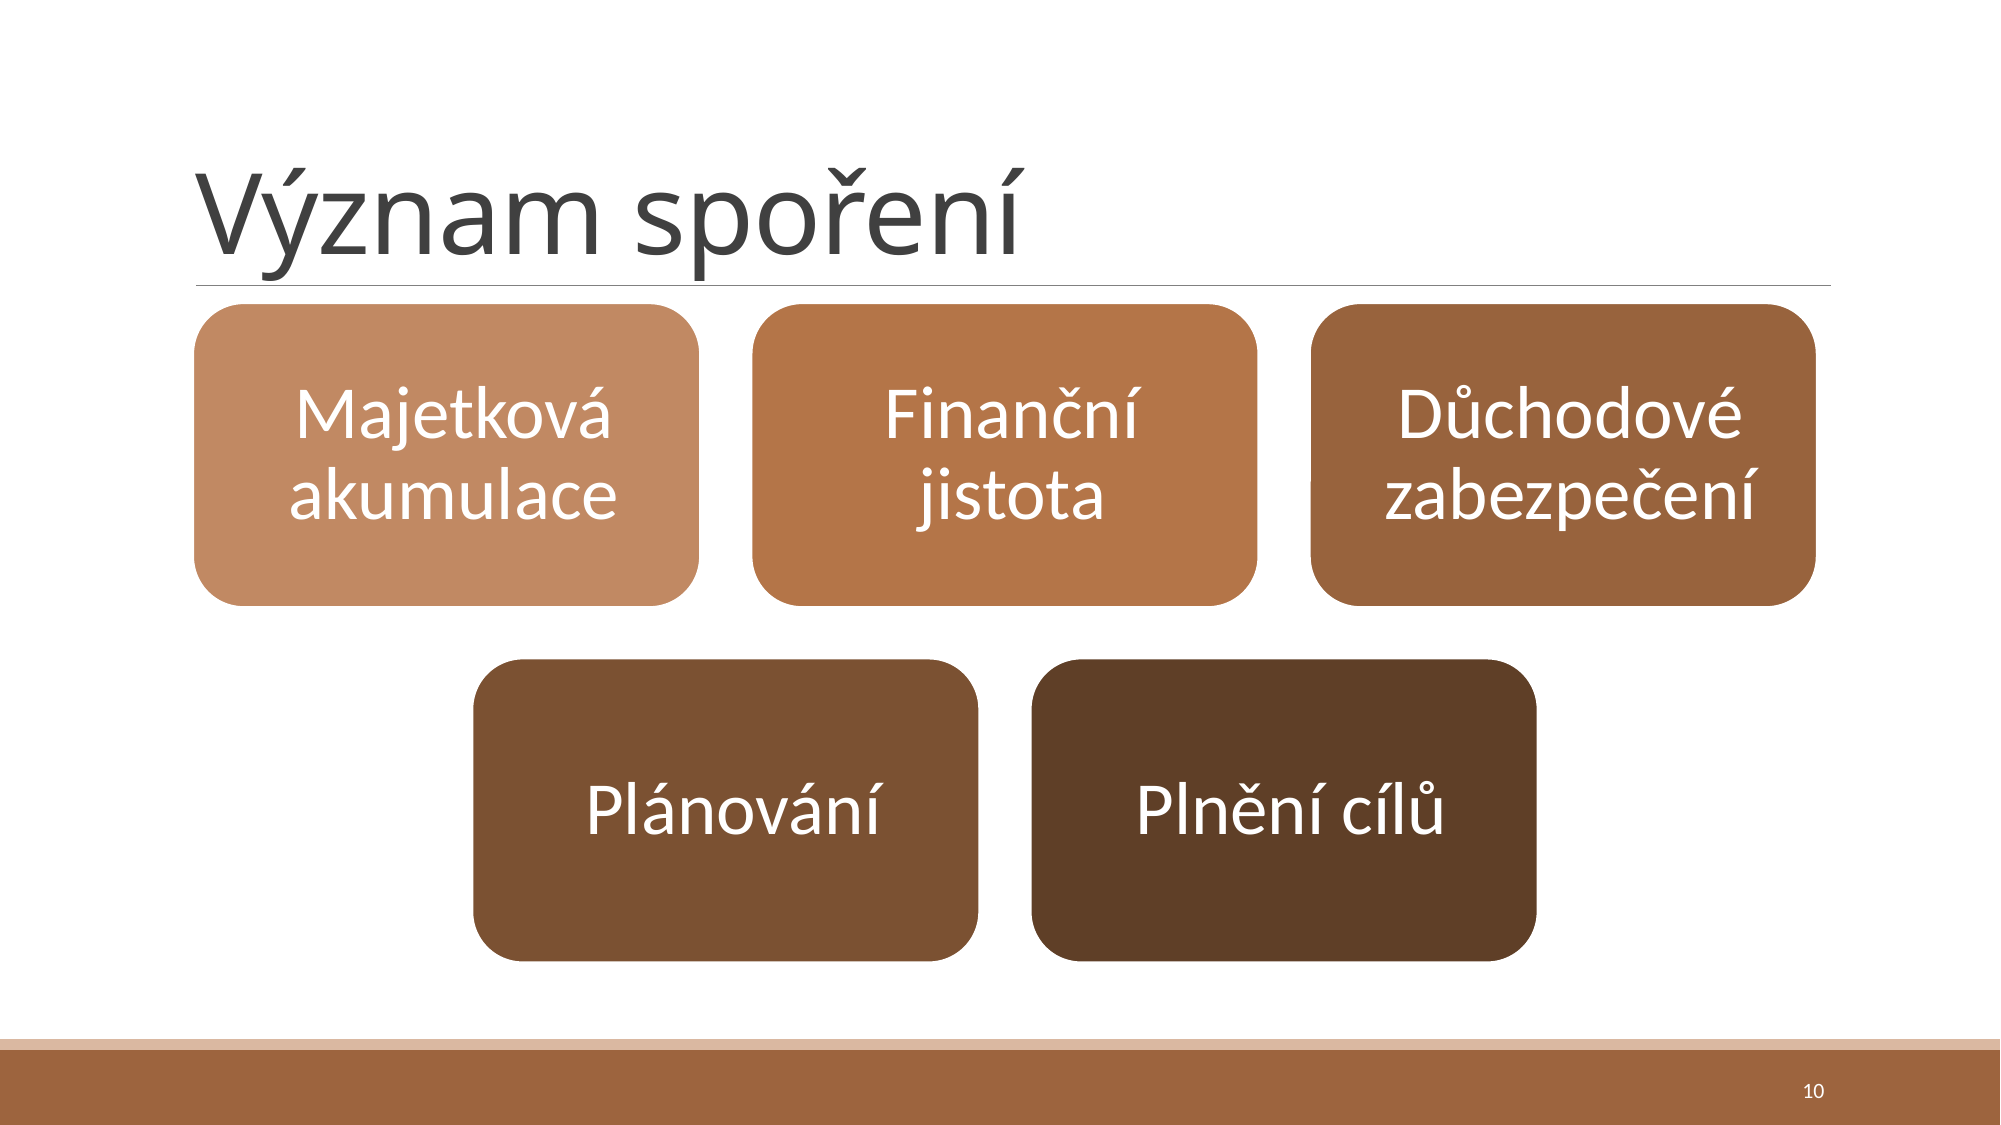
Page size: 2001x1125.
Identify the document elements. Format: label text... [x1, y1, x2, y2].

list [179, 302, 1831, 964]
title Význam spoření [180, 47, 1830, 285]
slide_number 10 [1624, 1059, 1840, 1120]
